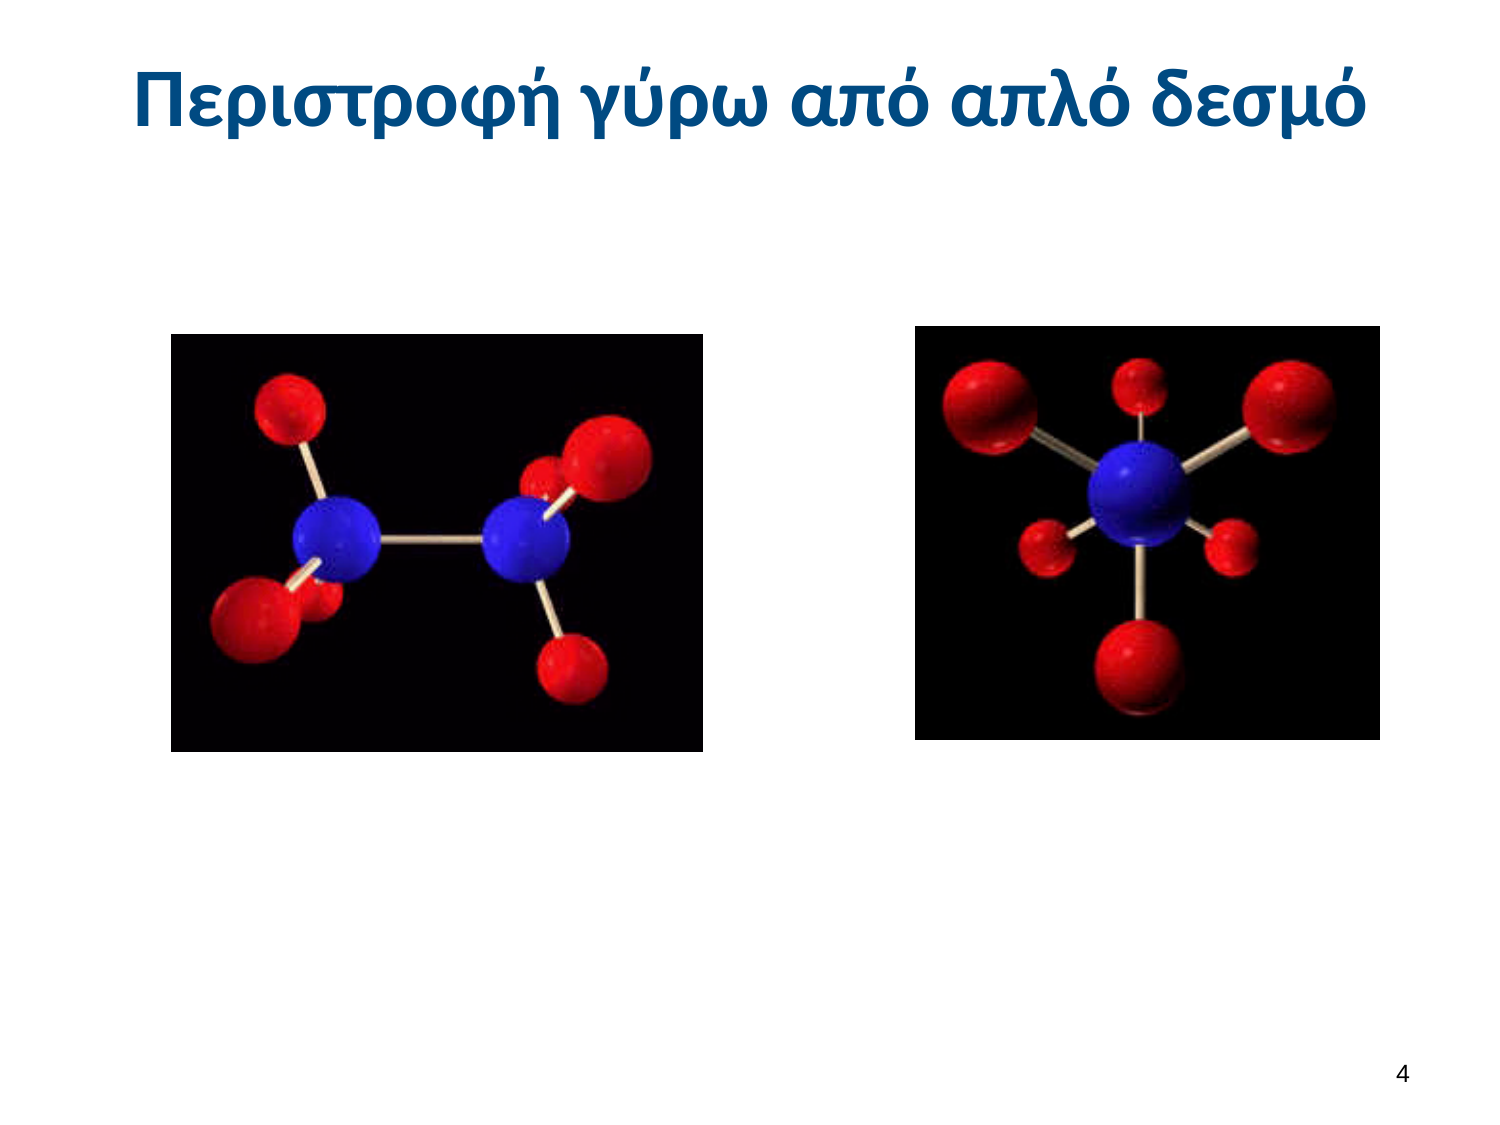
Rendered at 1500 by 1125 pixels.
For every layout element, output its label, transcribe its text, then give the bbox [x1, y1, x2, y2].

title Περιστροφή γύρω από απλό δεσμό [76, 19, 1427, 169]
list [170, 334, 703, 752]
picture [915, 326, 1381, 740]
slide_number 3 [1074, 1042, 1425, 1103]
